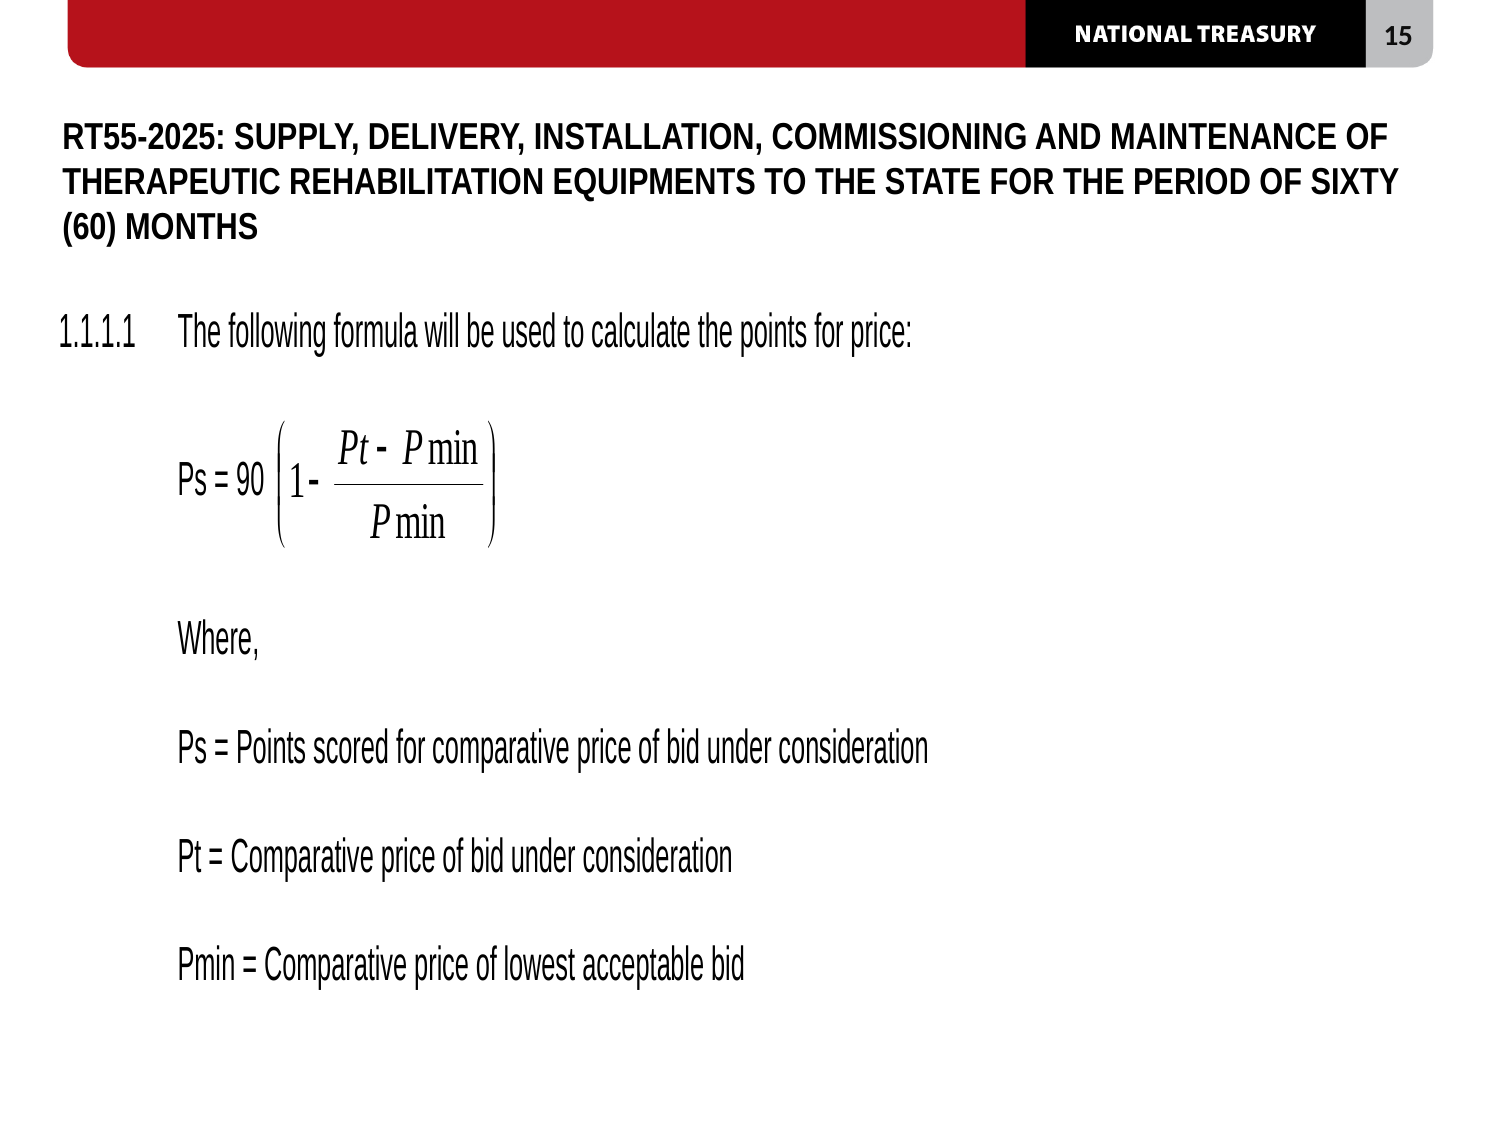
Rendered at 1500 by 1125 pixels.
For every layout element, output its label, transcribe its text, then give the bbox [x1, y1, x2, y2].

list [58, 276, 1326, 1046]
picture [0, 0, 1500, 1125]
title RT55-2025: SUPPLY, DELIVERY, INSTALLATION, COMMISSIONING AND MAINTENANCE OF THERAPEUTIC REHABILITATION EQUIPMENTS TO THE STATE FOR THE PERIOD OF SIXTY (60) MONTHS [47, 101, 1448, 257]
